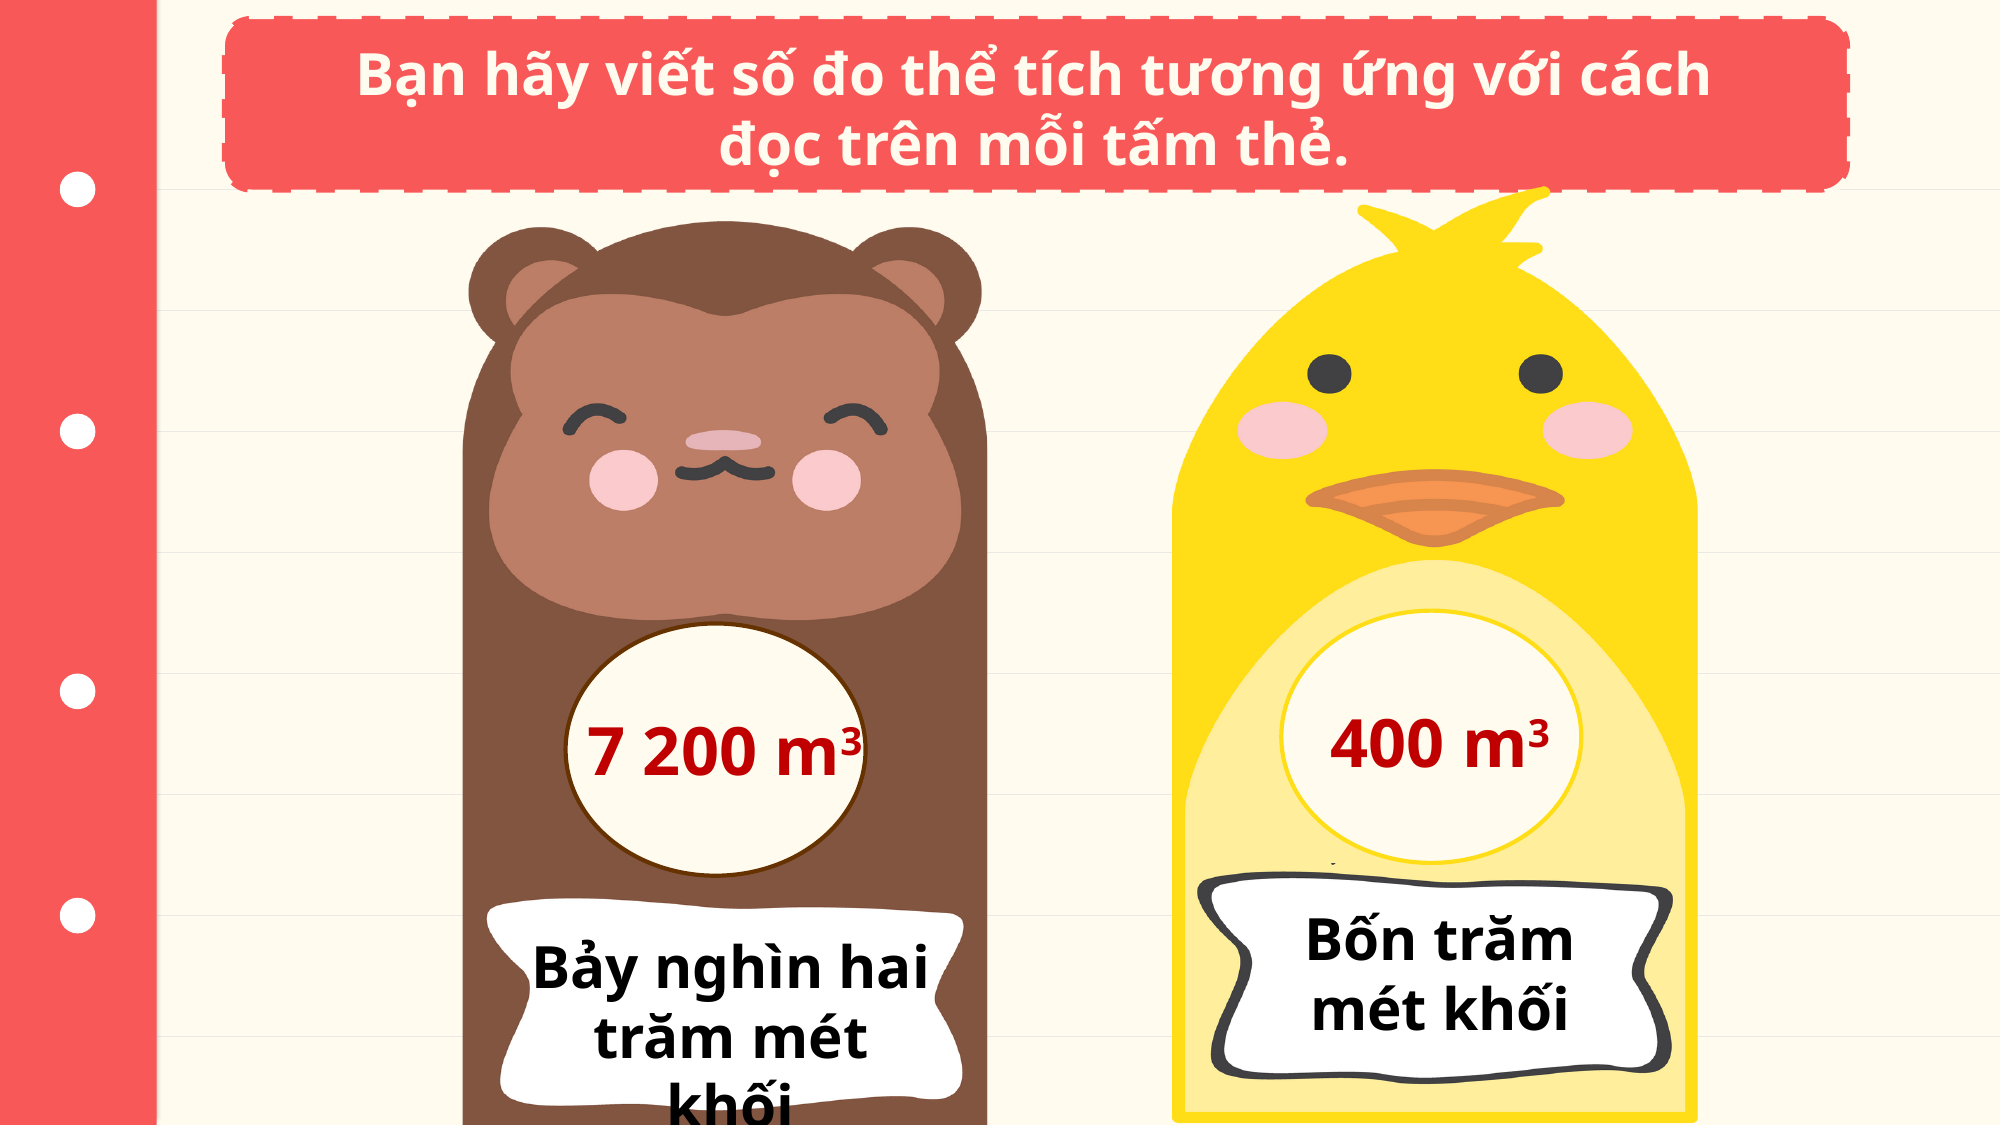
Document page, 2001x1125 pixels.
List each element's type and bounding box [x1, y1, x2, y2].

text_box [1172, 186, 1698, 1123]
text_box [221, 15, 1851, 193]
text_box [462, 221, 988, 1125]
